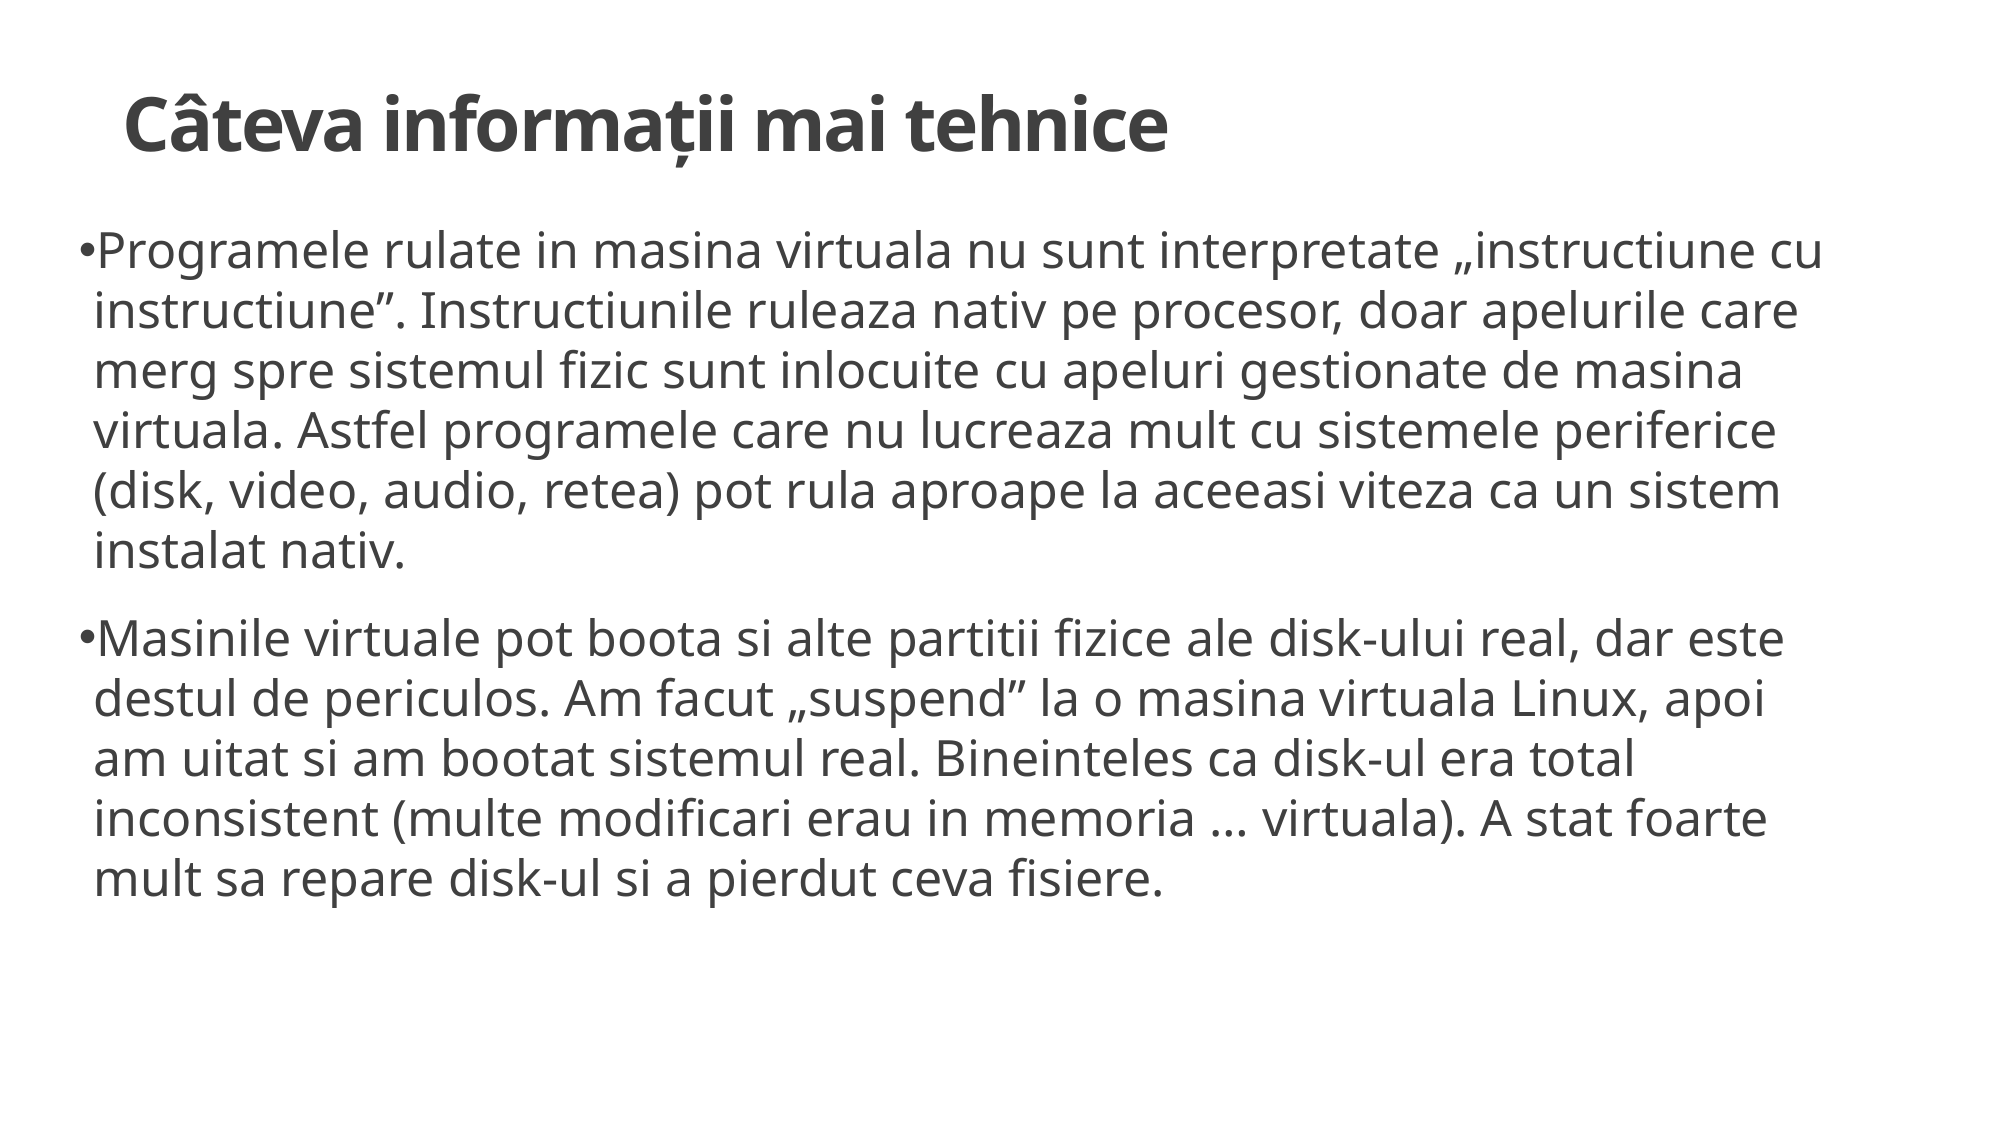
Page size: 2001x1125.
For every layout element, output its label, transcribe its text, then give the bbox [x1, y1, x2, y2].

list Programele rulate in masina virtuala nu sunt interpretate „instructiune cu instructiune”. Instructiunile ruleaza nativ pe procesor, doar apelurile care merg spre sistemul fizic sunt inlocuite cu apeluri gestionate de masina virtuala. Astfel programele care nu lucreaza mult cu sistemele periferice (disk, video, audio, retea) pot rula aproape la aceeasi viteza ca un sistem instalat nativ. Masinile virtuale pot boota si alte partitii fizice ale disk-ului real, dar este destul de periculos. Am facut „suspend” la o masina virtuala Linux, apoi am uitat si am bootat sistemul real. Bineinteles ca disk-ul era total inconsistent (multe modificari erau in memoria … virtuala). A stat foarte mult sa repare disk-ul si a pierdut ceva fisiere. [63, 211, 1850, 1098]
title Câteva informații mai tehnice [107, 81, 1875, 175]
